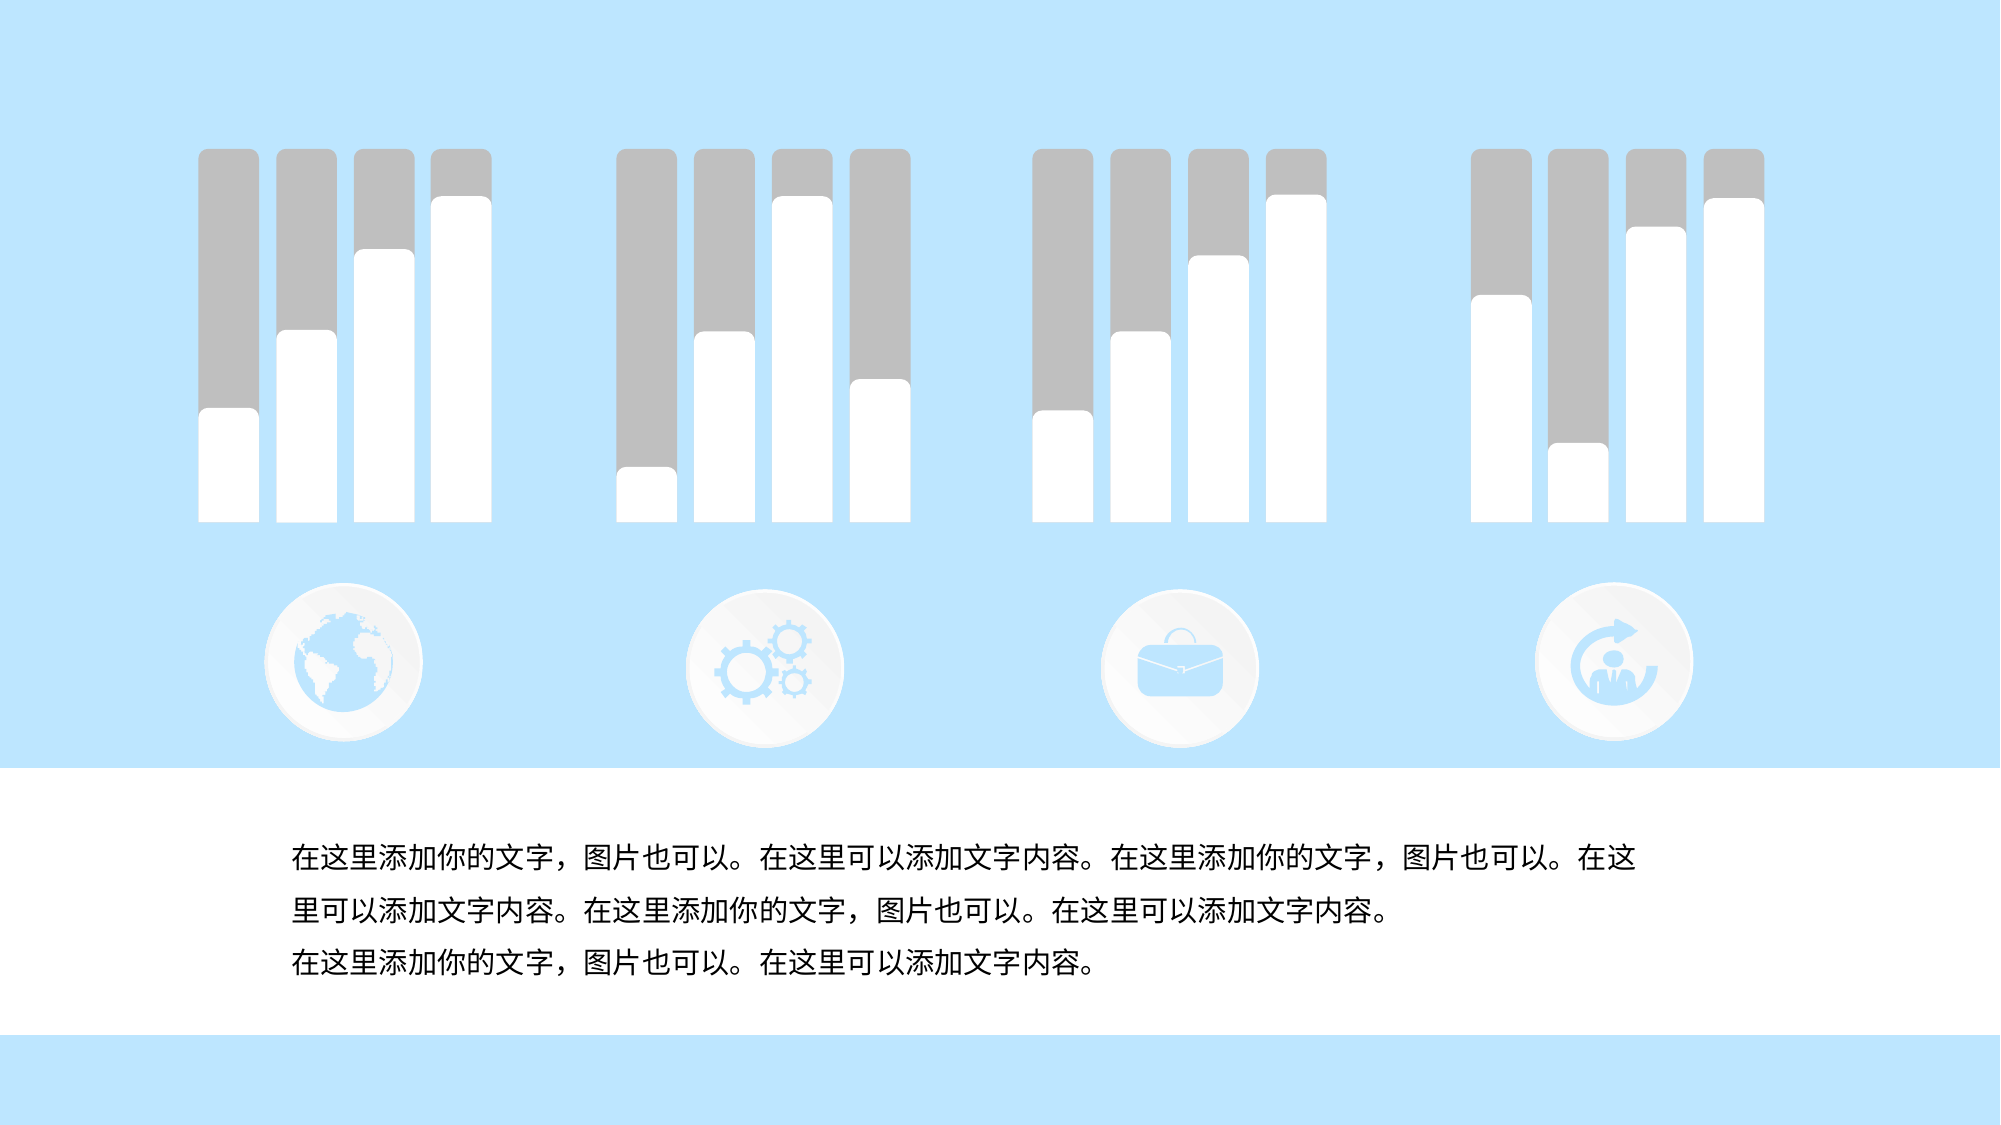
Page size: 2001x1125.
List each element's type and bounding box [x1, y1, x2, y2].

text_box [616, 148, 678, 476]
text_box [693, 148, 755, 340]
text_box [771, 148, 833, 204]
text_box [1110, 148, 1171, 337]
text_box [1547, 442, 1609, 523]
text_box [849, 379, 911, 523]
text_box [276, 148, 337, 336]
text_box [1470, 294, 1532, 523]
text_box [1470, 148, 1532, 303]
text_box [430, 196, 492, 523]
text_box [1032, 410, 1094, 523]
text_box [0, 768, 2000, 1035]
text_box [1625, 226, 1687, 523]
text_box [276, 329, 337, 523]
text_box [616, 466, 678, 523]
text_box [1703, 198, 1765, 523]
text_box [1265, 194, 1327, 523]
text_box [1625, 148, 1687, 235]
text_box [1547, 148, 1609, 451]
text_box [1703, 148, 1765, 206]
text_box [849, 148, 911, 387]
text_box [693, 331, 755, 523]
text_box [1188, 148, 1249, 261]
text_box [353, 148, 415, 257]
text_box [1188, 255, 1249, 523]
text_box [771, 196, 833, 523]
text_box [198, 148, 260, 417]
text_box [430, 148, 492, 204]
text_box [198, 407, 260, 523]
text_box [1265, 148, 1327, 203]
text_box [353, 249, 415, 523]
text_box [1110, 331, 1171, 523]
text_box [1032, 148, 1094, 418]
text_box [264, 582, 1694, 748]
